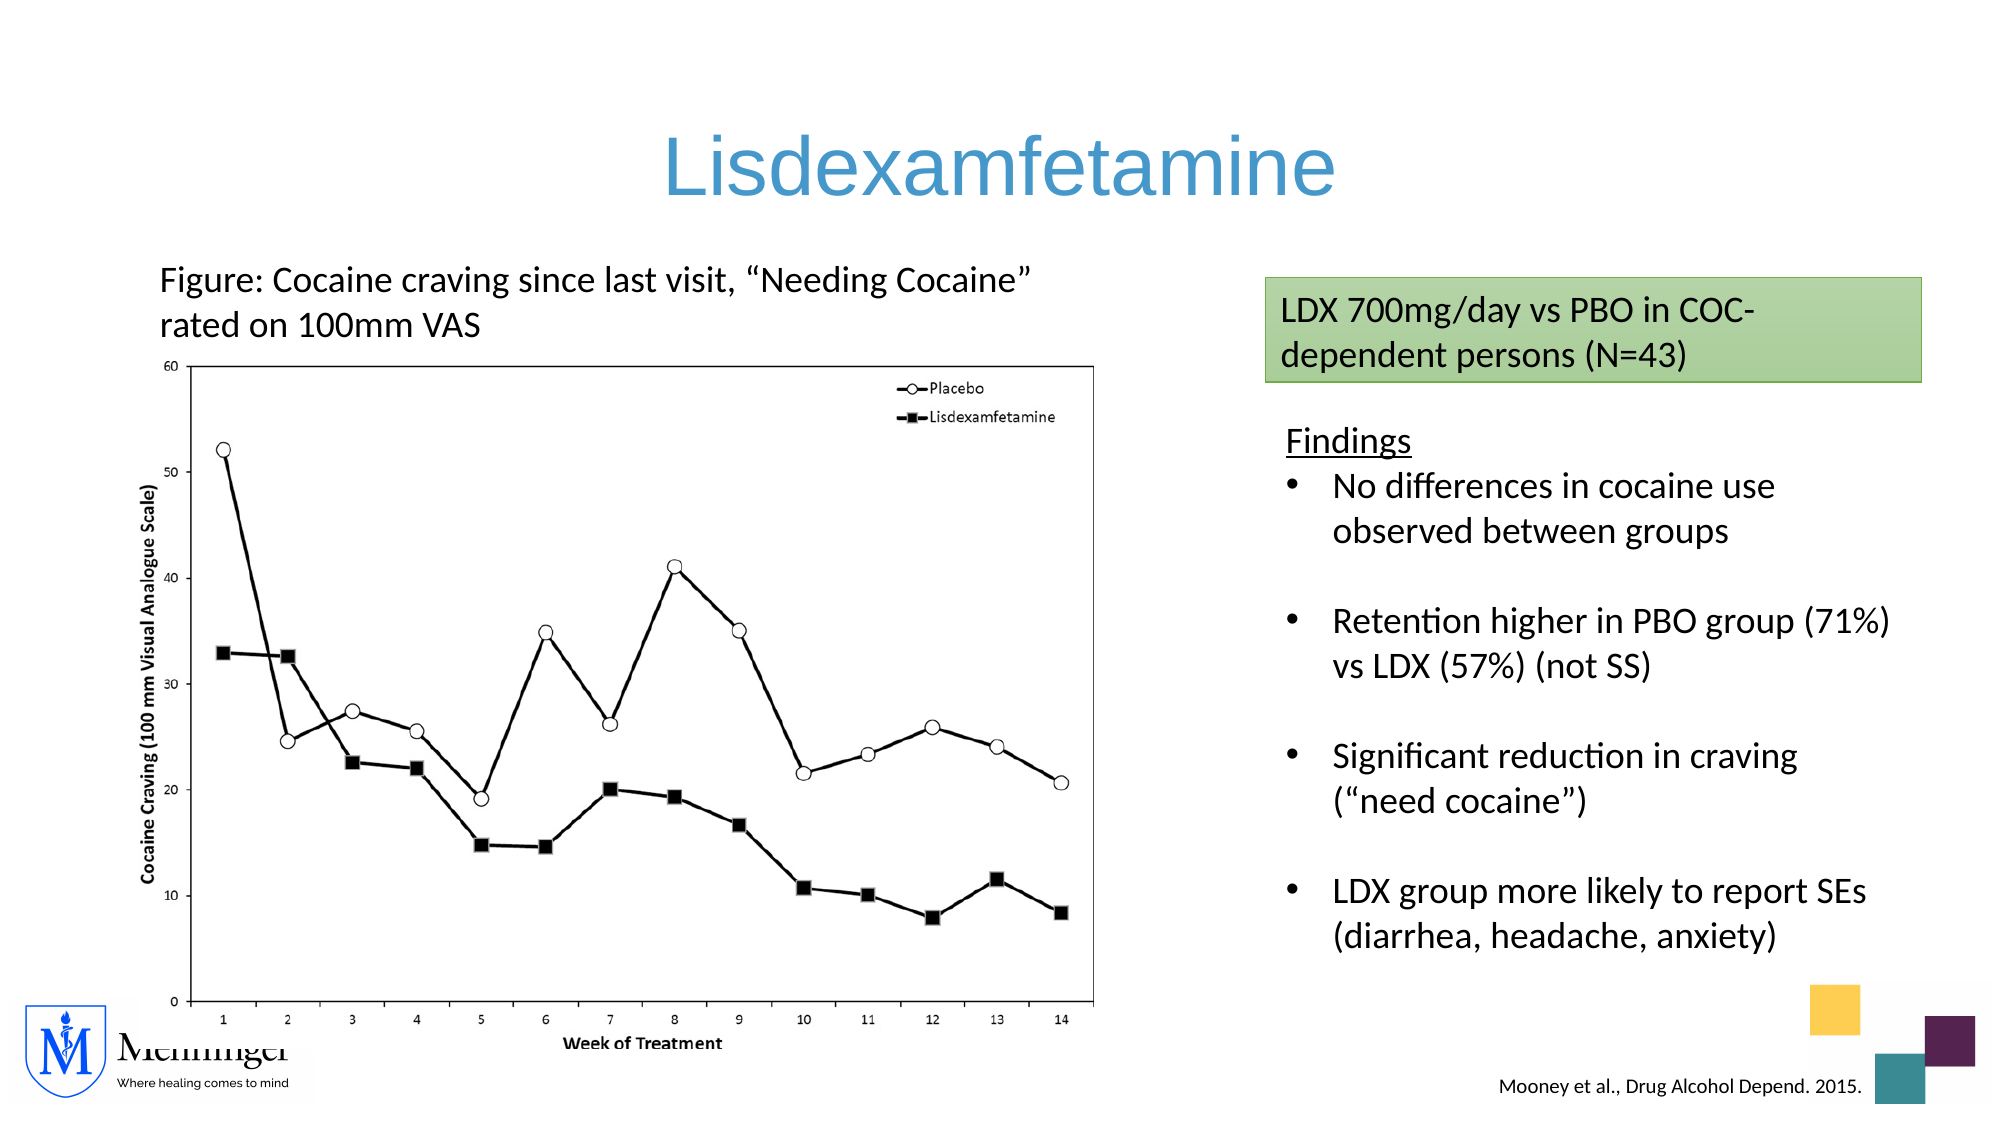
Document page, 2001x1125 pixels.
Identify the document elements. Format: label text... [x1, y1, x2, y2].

title Lisdexamfetamine [137, 59, 1863, 278]
text_box Mooney et al., Drug Alcohol Depend. 2015. [1483, 1065, 1878, 1105]
text_box LDX 700mg/day vs PBO in COC-dependent persons (N=43) [1265, 277, 1922, 383]
text_box Findings No differences in cocaine use observed between groups Retention higher in PBO group (71%) vs LDX (57%) (not SS) Significant reduction in craving (“need cocaine”) LDX group more likely to report SEs (diarrhea, headache, anxiety) [1271, 408, 1922, 963]
picture [9, 361, 1094, 1105]
picture [1810, 981, 1991, 1104]
text_box Figure: Cocaine craving since last visit, “Needing Cocaine” rated on 100mm VAS [145, 247, 1099, 353]
